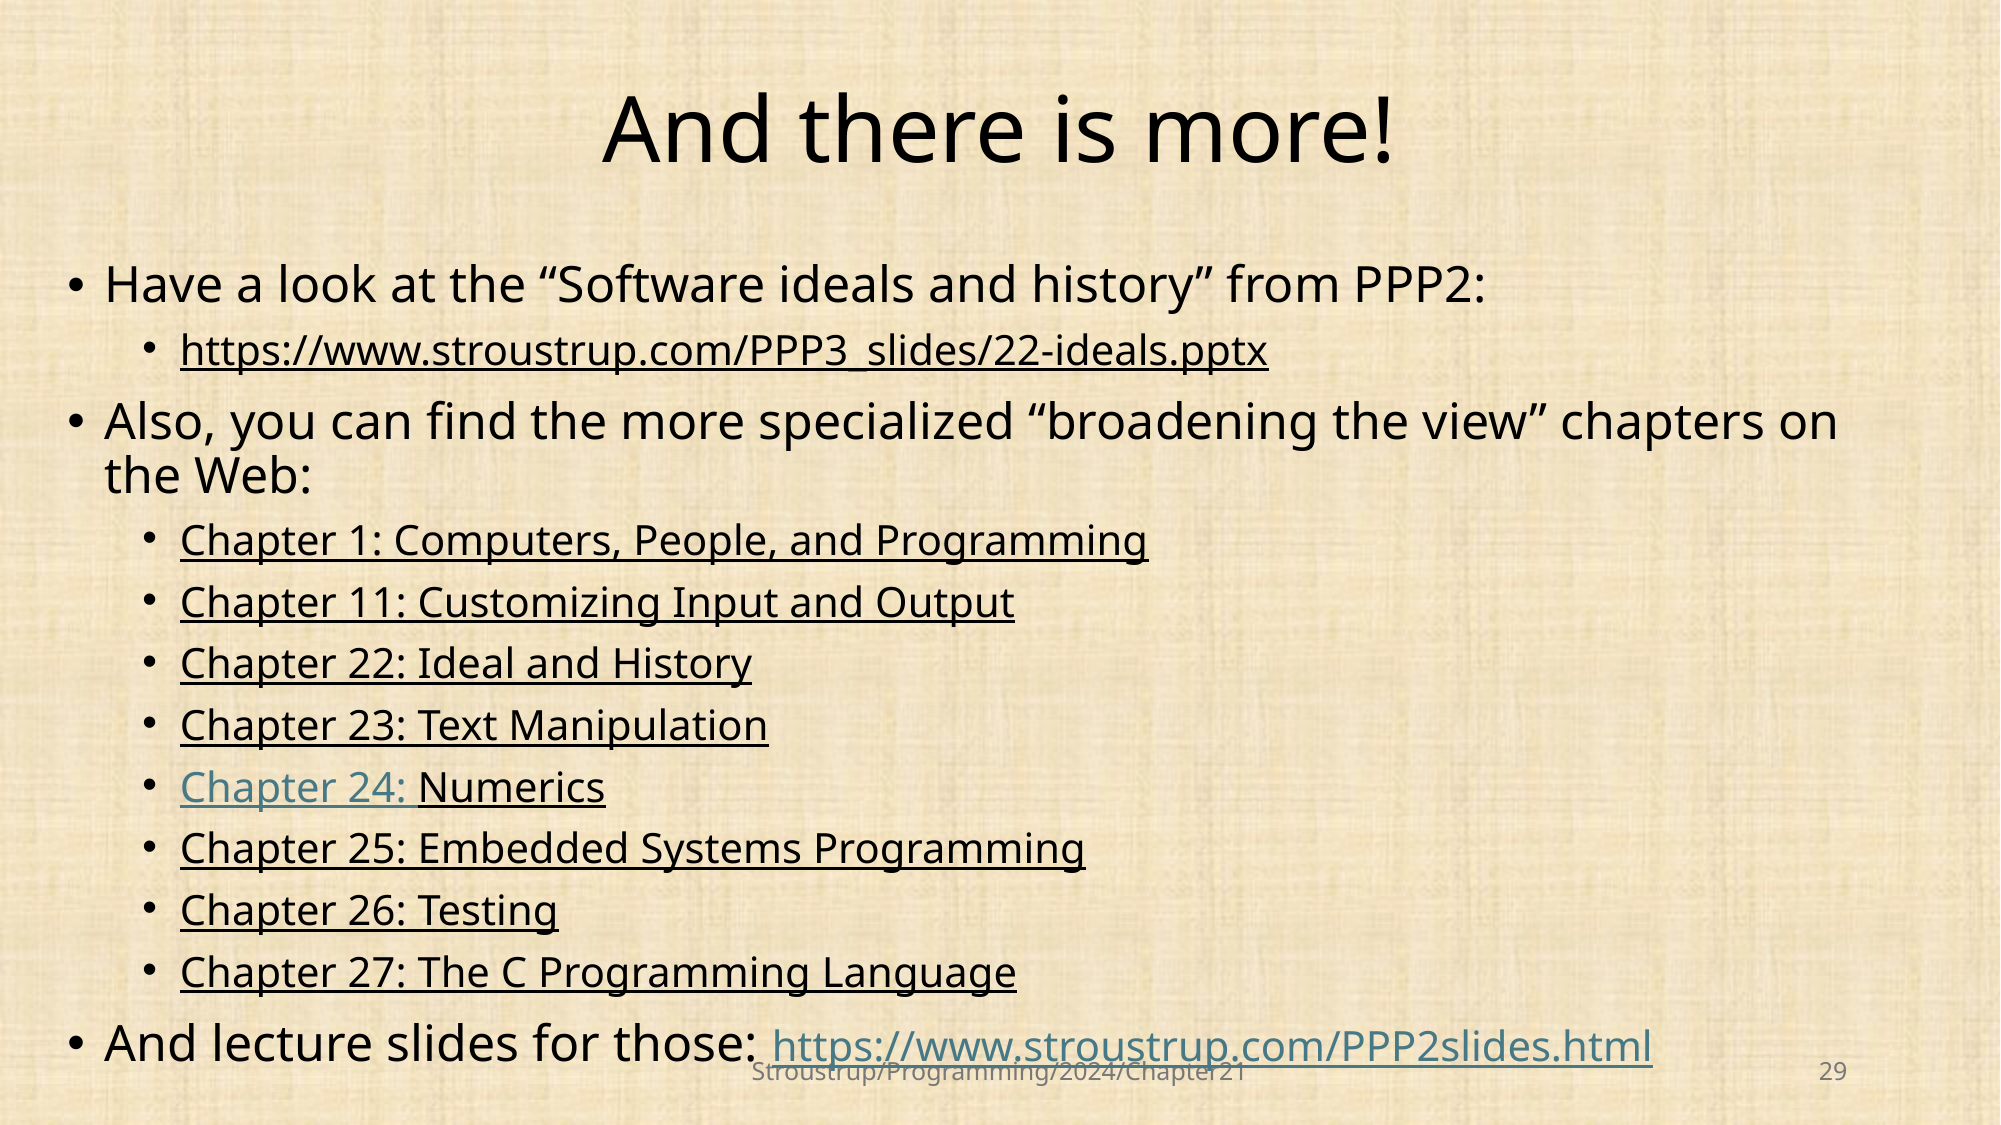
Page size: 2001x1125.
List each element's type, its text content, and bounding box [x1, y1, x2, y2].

title And there is more! [137, 59, 1863, 206]
picture [0, 0, 2001, 1125]
footer Stroustrup/Programming/2024/Chapter21 [662, 1042, 1338, 1103]
slide_number 29 [1412, 1042, 1863, 1103]
list Have a look at the “Software ideals and history” from PPP2: https://www.stroustrup.com/PPP3_slides/22-ideals.pptx Also, you can find the more specialized “broadening the view” chapters on the Web: Chapter 1: Computers, People, and Programming Chapter 11: Customizing Input and Output Chapter 22: Ideal and History Chapter 23: Text Manipulation Chapter 24: Numerics Chapter 25: Embedded Systems Programming Chapter 26: Testing Chapter 27: The C Programming Language And lecture slides for those: https://www.stroustrup.com/PPP2slides.html [52, 252, 1935, 1014]
